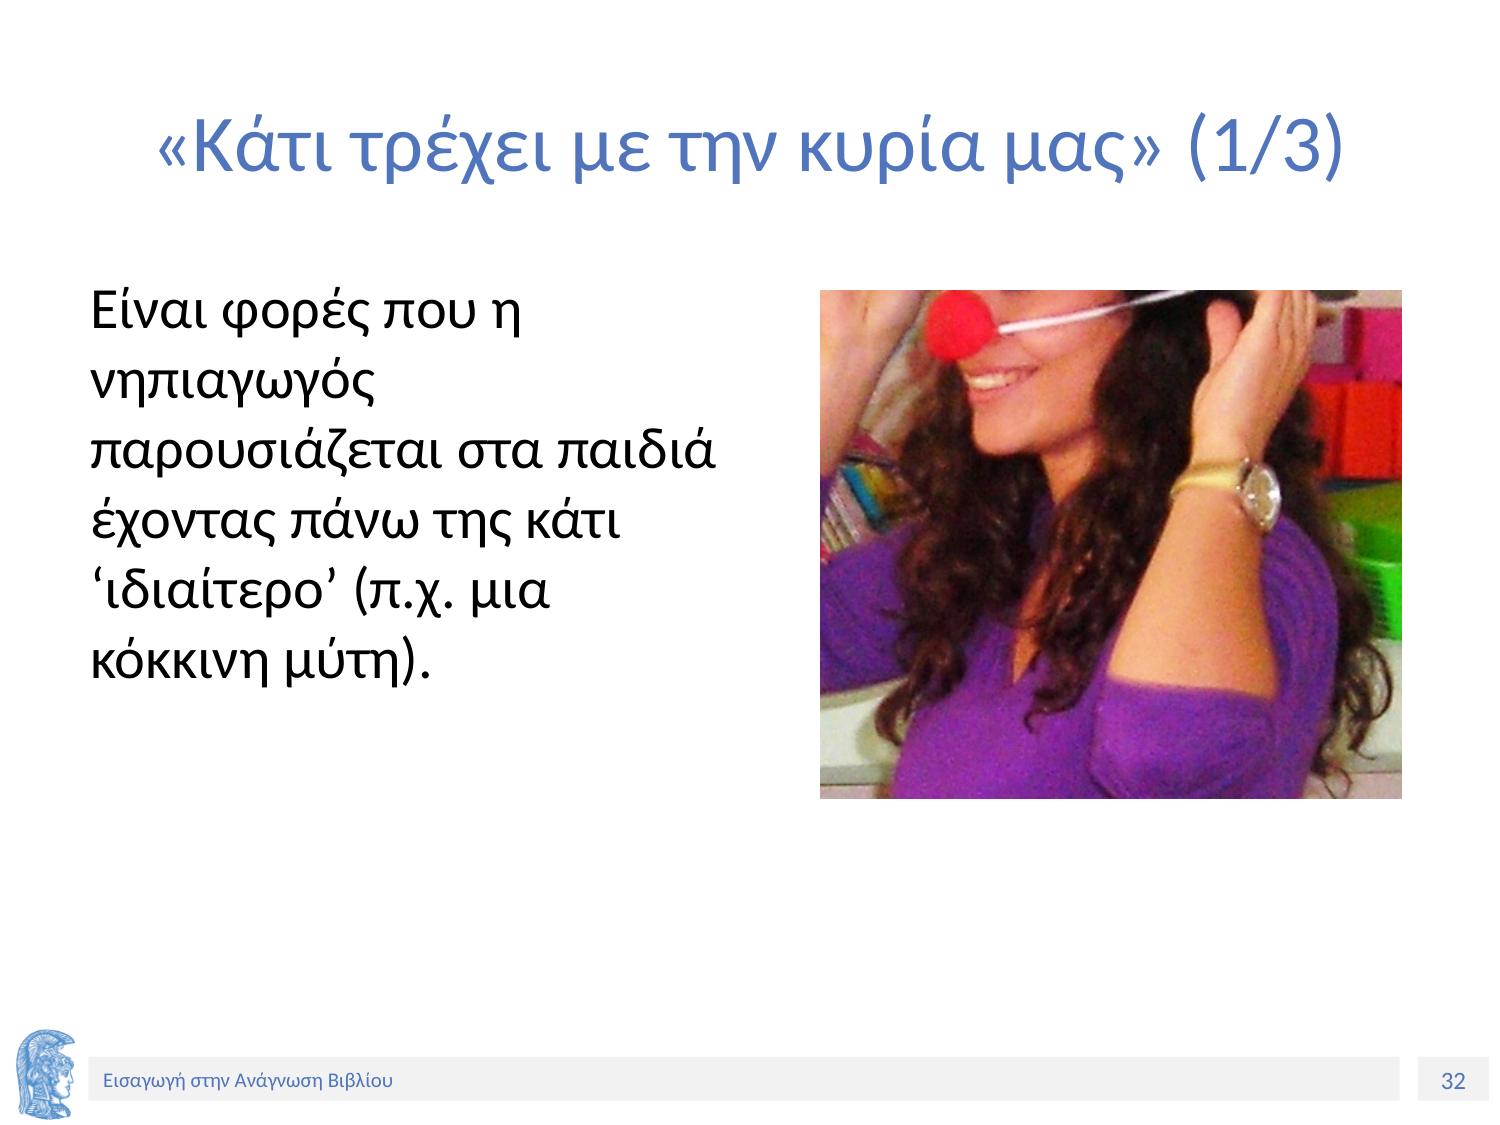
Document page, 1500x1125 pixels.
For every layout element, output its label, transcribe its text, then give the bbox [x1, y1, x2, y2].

list Είναι φορές που η νηπιαγωγός παρουσιάζεται στα παιδιά έχοντας πάνω της κάτι ‘ιδιαίτερο’ (π.χ. μια κόκκινη μύτη). [75, 262, 738, 1005]
picture [9, 1026, 81, 1120]
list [820, 290, 1402, 799]
title «Κάτι τρέχει με την κυρία μας» (1/3) [75, 45, 1425, 233]
